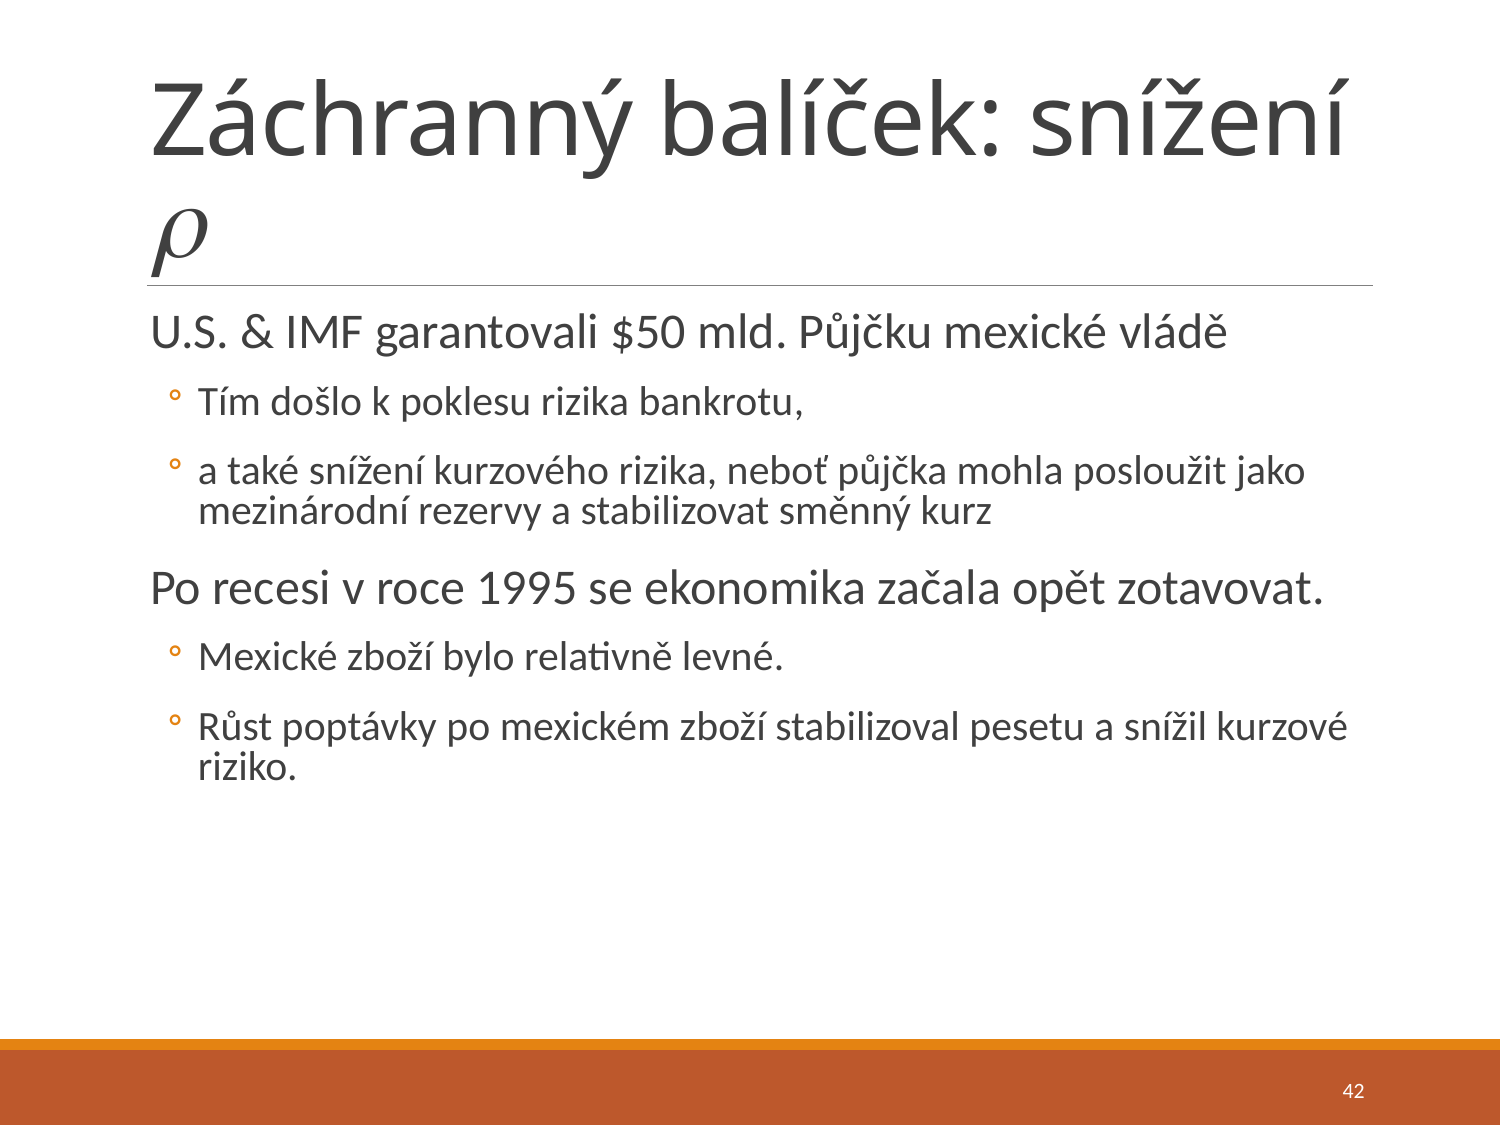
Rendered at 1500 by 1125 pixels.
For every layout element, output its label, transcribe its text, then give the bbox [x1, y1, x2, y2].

list U.S. & IMF garantovali $50 mld. Půjčku mexické vládě Tím došlo k poklesu rizika bankrotu, a také snížení kurzového rizika, neboť půjčka mohla posloužit jako mezinárodní rezervy a stabilizovat směnný kurz Po recesi v roce 1995 se ekonomika začala opět zotavovat. Mexické zboží bylo relativně levné. Růst poptávky po mexickém zboží stabilizoval pesetu a snížil kurzové riziko. [135, 302, 1373, 963]
slide_number 42 [1218, 1059, 1380, 1120]
title Záchranný balíček: snížení  [135, 47, 1373, 285]
